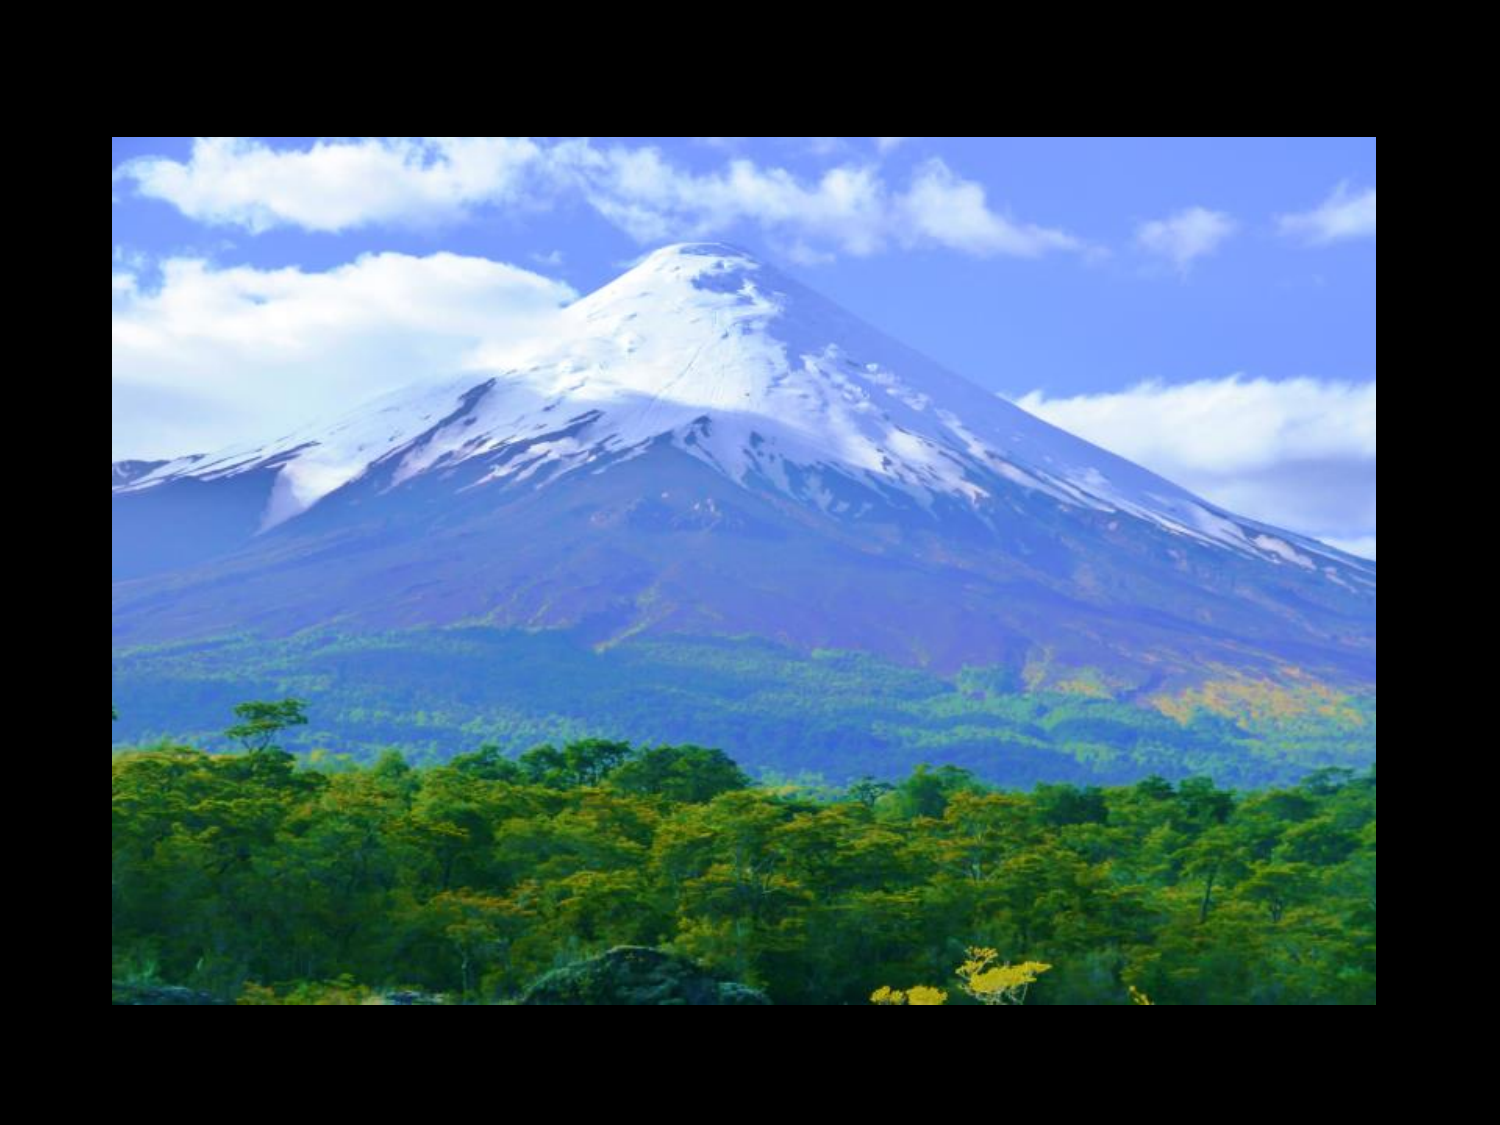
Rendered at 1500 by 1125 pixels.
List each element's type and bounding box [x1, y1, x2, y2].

list [111, 136, 1377, 1006]
